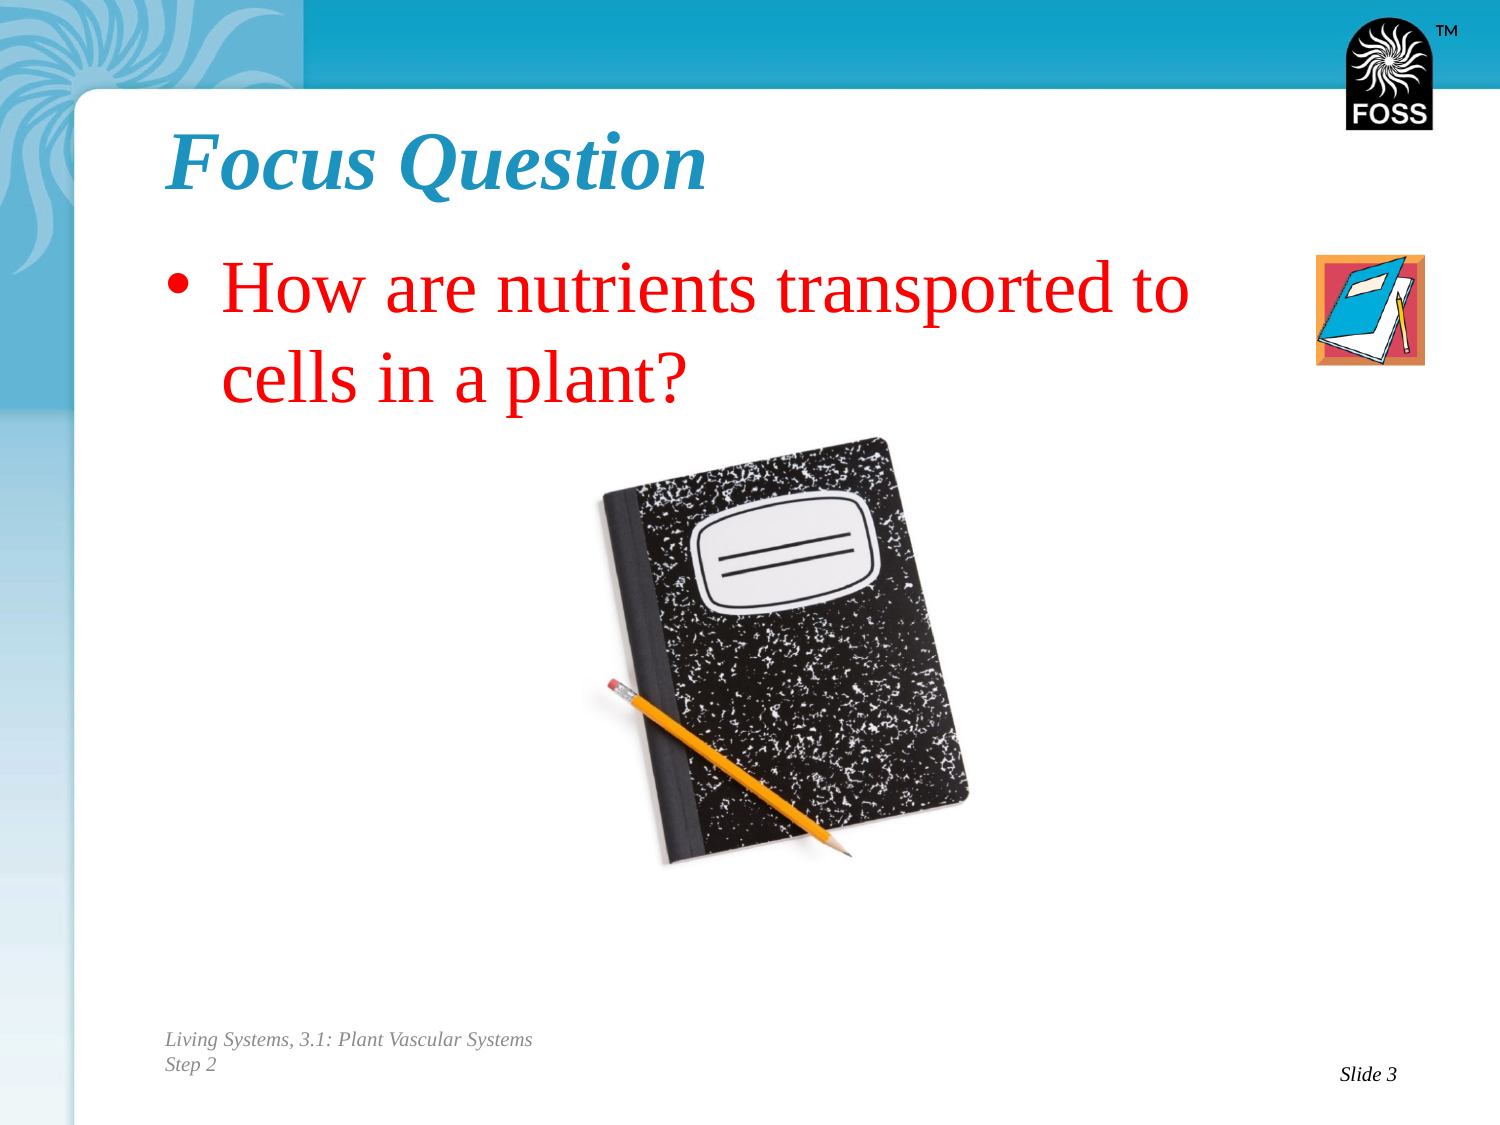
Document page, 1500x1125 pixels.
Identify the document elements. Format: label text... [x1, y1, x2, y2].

slide_number Slide 3 [1074, 1042, 1413, 1103]
footer Living Systems, 3.1: Plant Vascular Systems Step 2 [150, 1027, 825, 1074]
list How are nutrients transported to cells in a plant? [150, 230, 1350, 843]
title Focus Question [150, 112, 1413, 200]
picture [0, 0, 1500, 1125]
